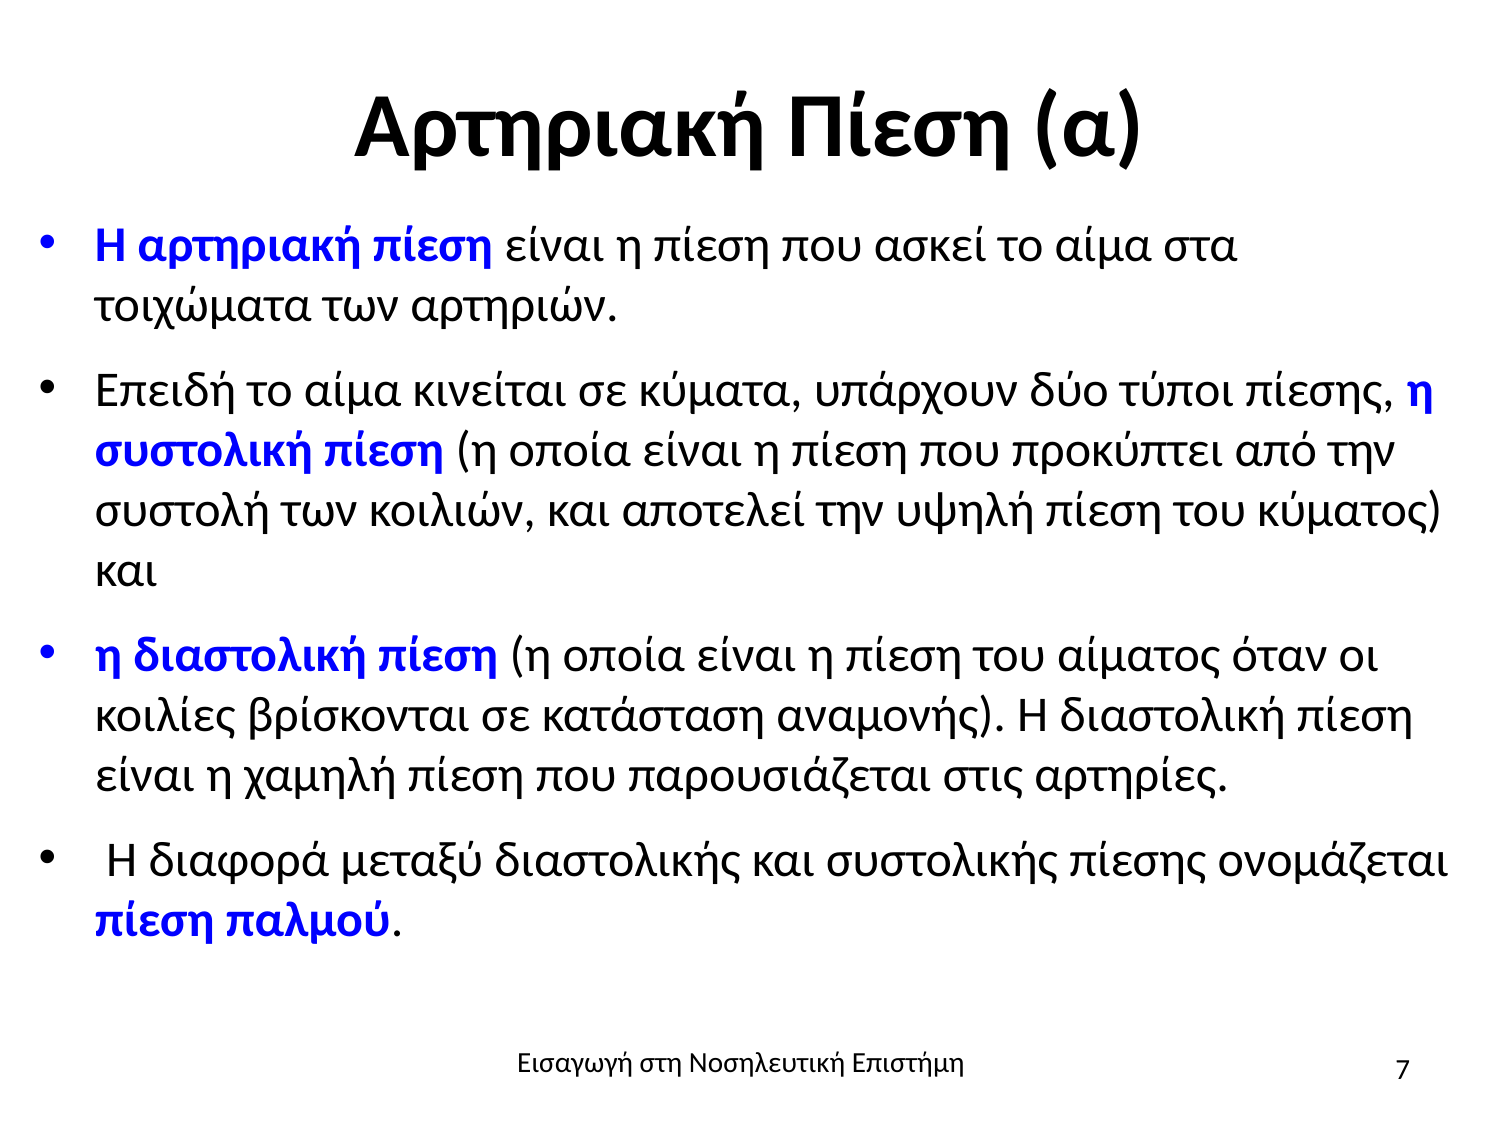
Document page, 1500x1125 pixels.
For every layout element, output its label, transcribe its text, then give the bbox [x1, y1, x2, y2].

title Αρτηριακή Πίεση (α) [75, 42, 1425, 198]
text_box Εισαγωγή στη Νοσηλευτική Επιστήμη [392, 1035, 1091, 1119]
text_box 7 [1074, 1042, 1425, 1103]
list Η αρτηριακή πίεση είναι η πίεση που ασκεί το αίμα στα τοιχώματα των αρτηριών. Επειδή το αίμα κινείται σε κύματα, υπάρχουν δύο τύποι πίεσης, η συστολική πίεση (η οποία είναι η πίεση που προκύπτει από την συστολή των κοιλιών, και αποτελεί την υψηλή πίεση του κύματος) και η διαστολική πίεση (η οποία είναι η πίεση του αίματος όταν οι κοιλίες βρίσκονται σε κατάσταση αναμονής). Η διαστολική πίεση είναι η χαμηλή πίεση που παρουσιάζεται στις αρτηρίες. Η διαφορά μεταξύ διαστολικής και συστολικής πίεσης ονομάζεται πίεση παλμού. [23, 203, 1477, 590]
